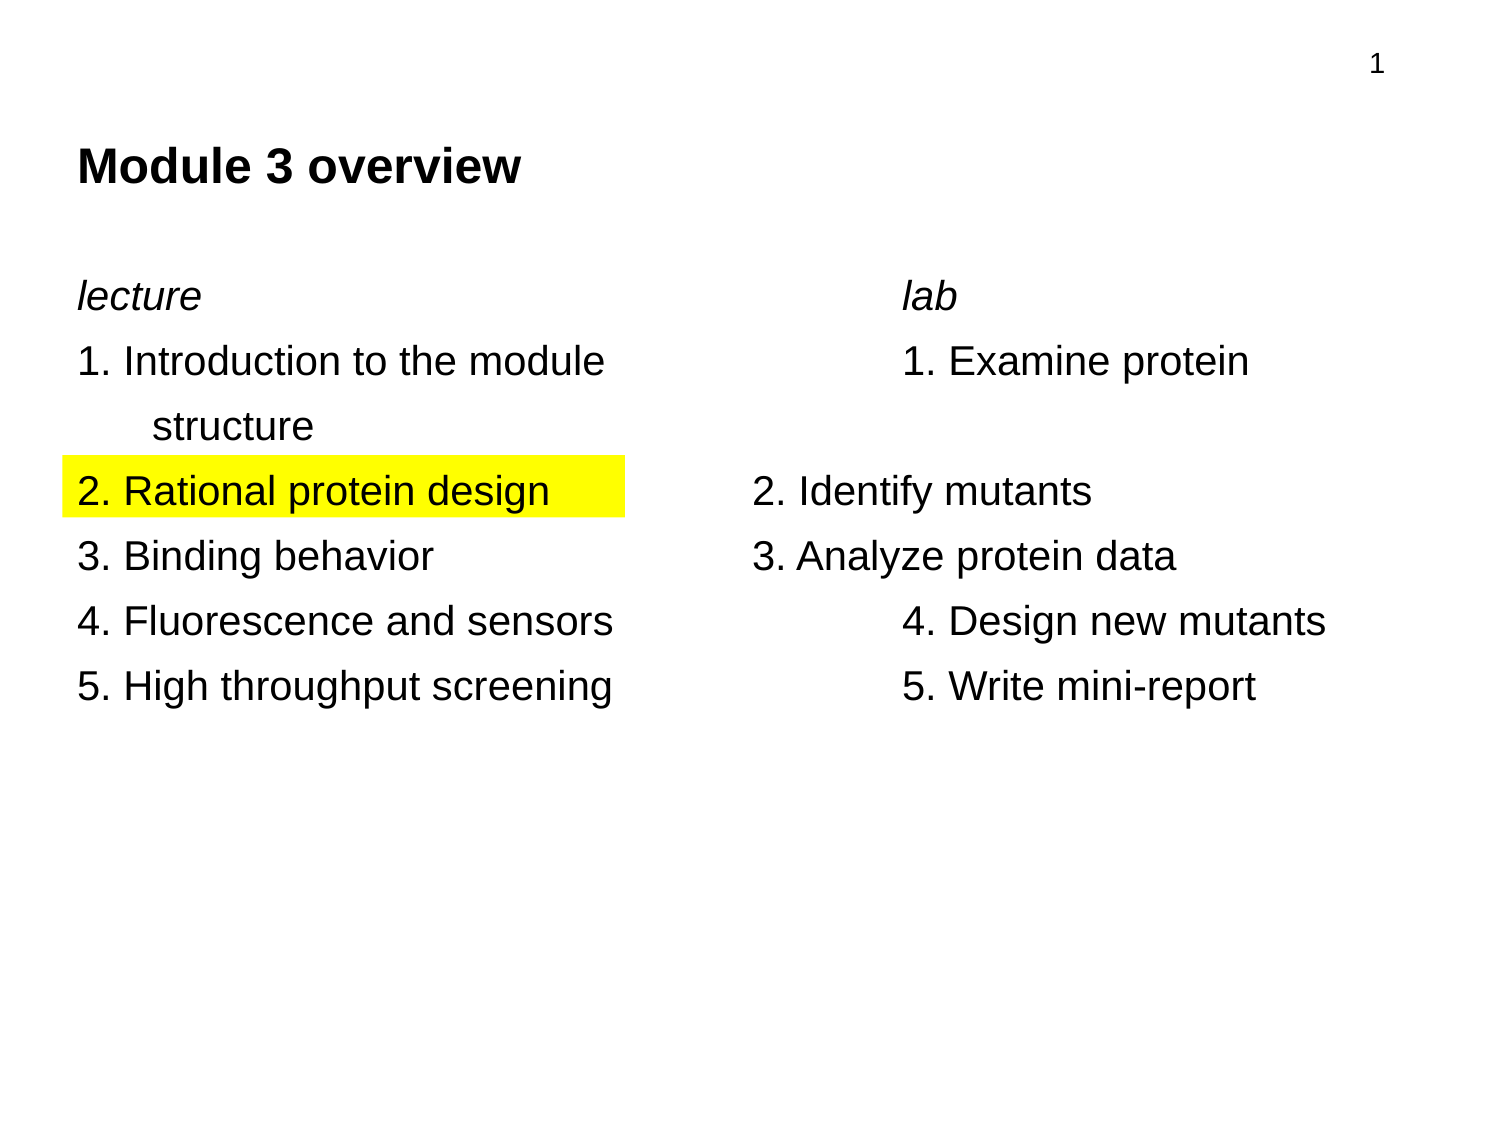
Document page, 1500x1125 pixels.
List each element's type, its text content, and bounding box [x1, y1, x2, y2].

text_box Module 3 overview lecture lab 1. Introduction to the module 1. Examine protein structure 2. Rational protein design 2. Identify mutants 3. Binding behavior 3. Analyze protein data 4. Fluorescence and sensors 4. Design new mutants 5. High throughput screening 5. Write mini-report [62, 126, 1415, 717]
text_box 1 [1354, 37, 1500, 88]
